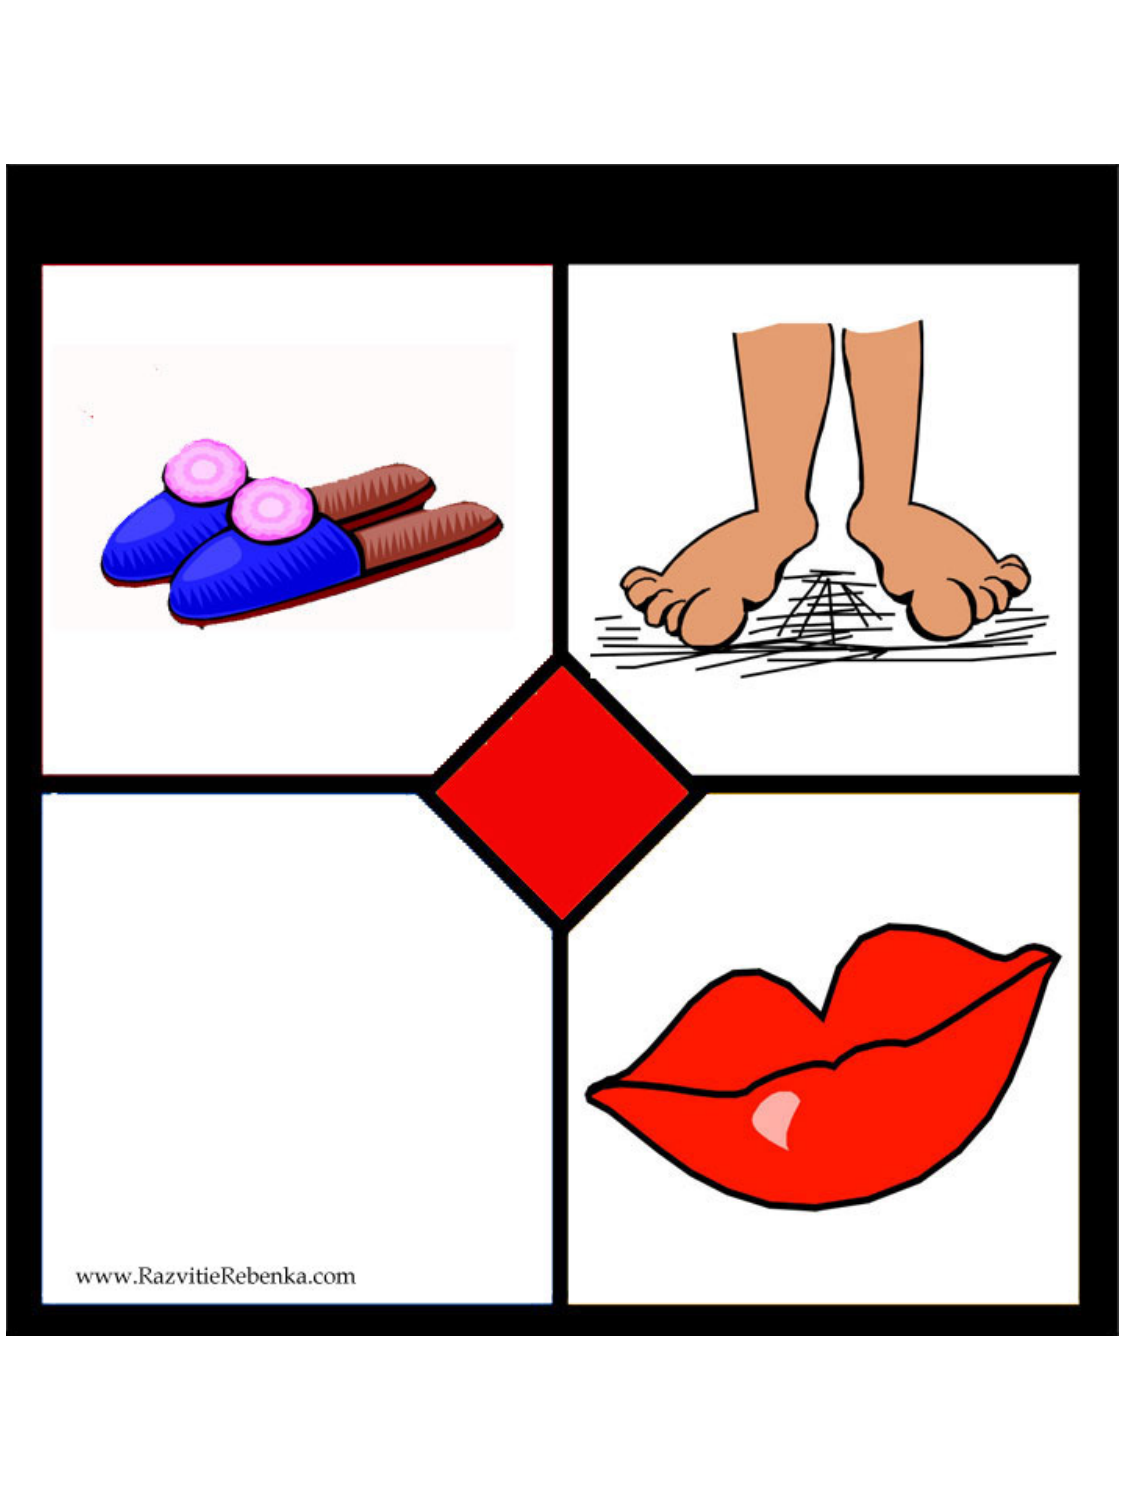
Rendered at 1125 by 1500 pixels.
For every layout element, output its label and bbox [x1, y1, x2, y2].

picture [5, 164, 1119, 1336]
